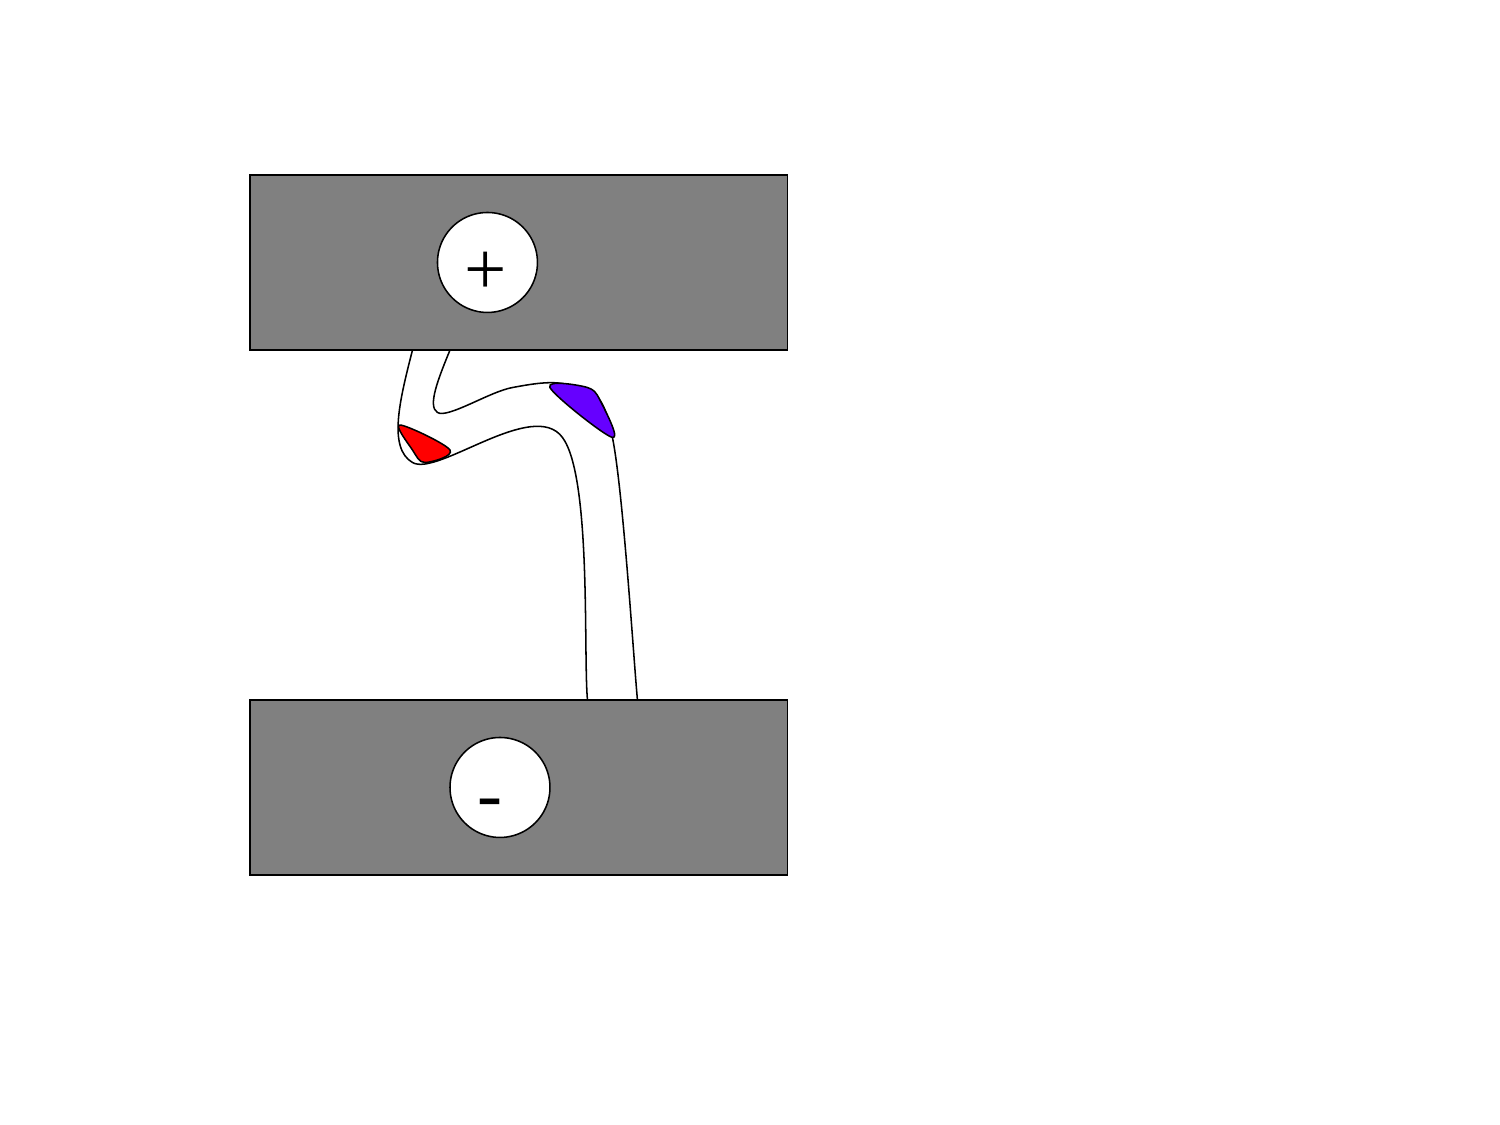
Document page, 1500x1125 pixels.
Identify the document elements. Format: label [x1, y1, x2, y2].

text_box [393, 378, 622, 463]
text_box [249, 174, 788, 876]
